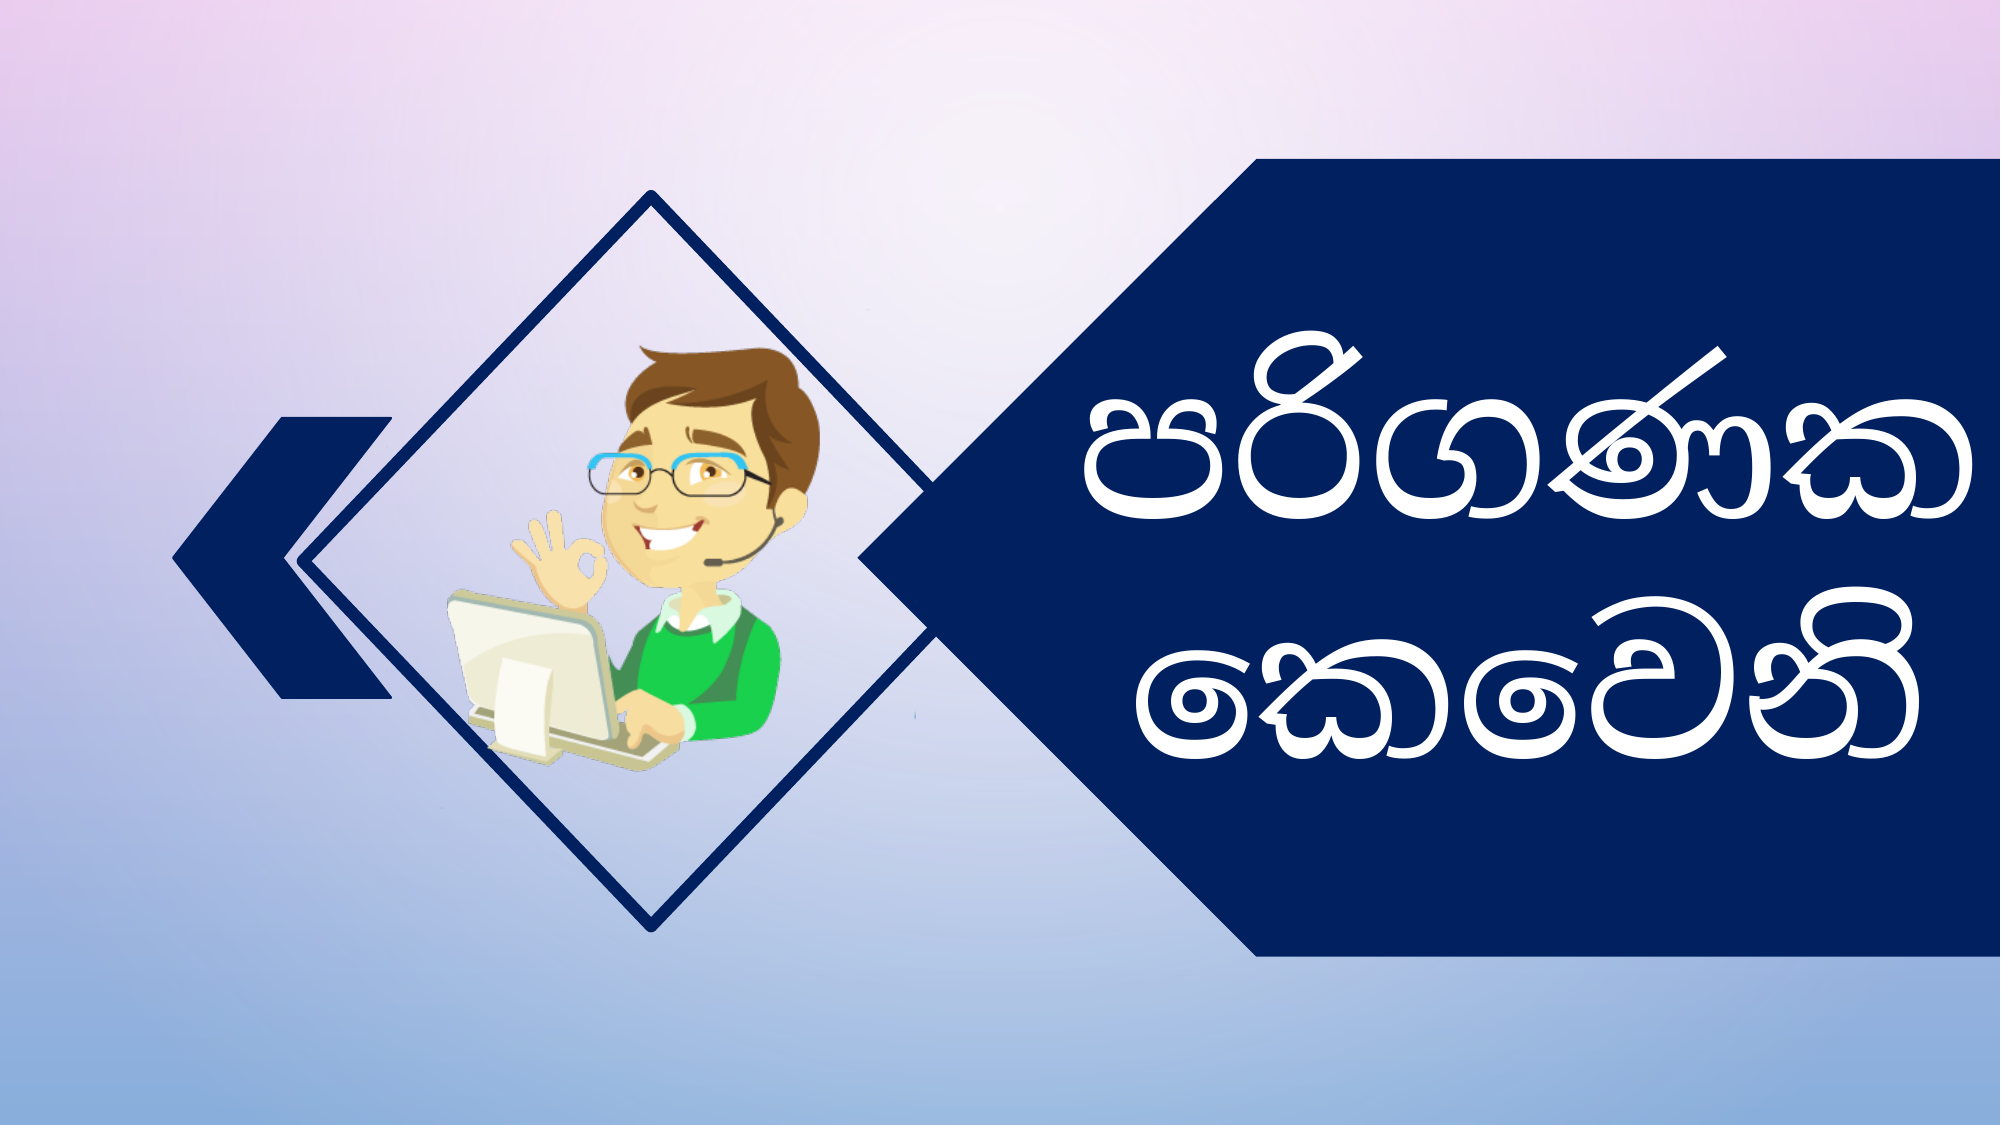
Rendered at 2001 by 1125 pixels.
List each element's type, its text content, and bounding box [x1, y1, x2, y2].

text_box [172, 416, 380, 699]
text_box [919, 475, 928, 493]
text_box [543, 194, 759, 307]
text_box [546, 818, 756, 928]
picture [386, 309, 916, 809]
text_box [0, 0, 2000, 615]
text_box පරිගණක කෙවෙනි [919, 157, 2000, 958]
text_box [302, 478, 380, 644]
text_box [919, 623, 931, 648]
